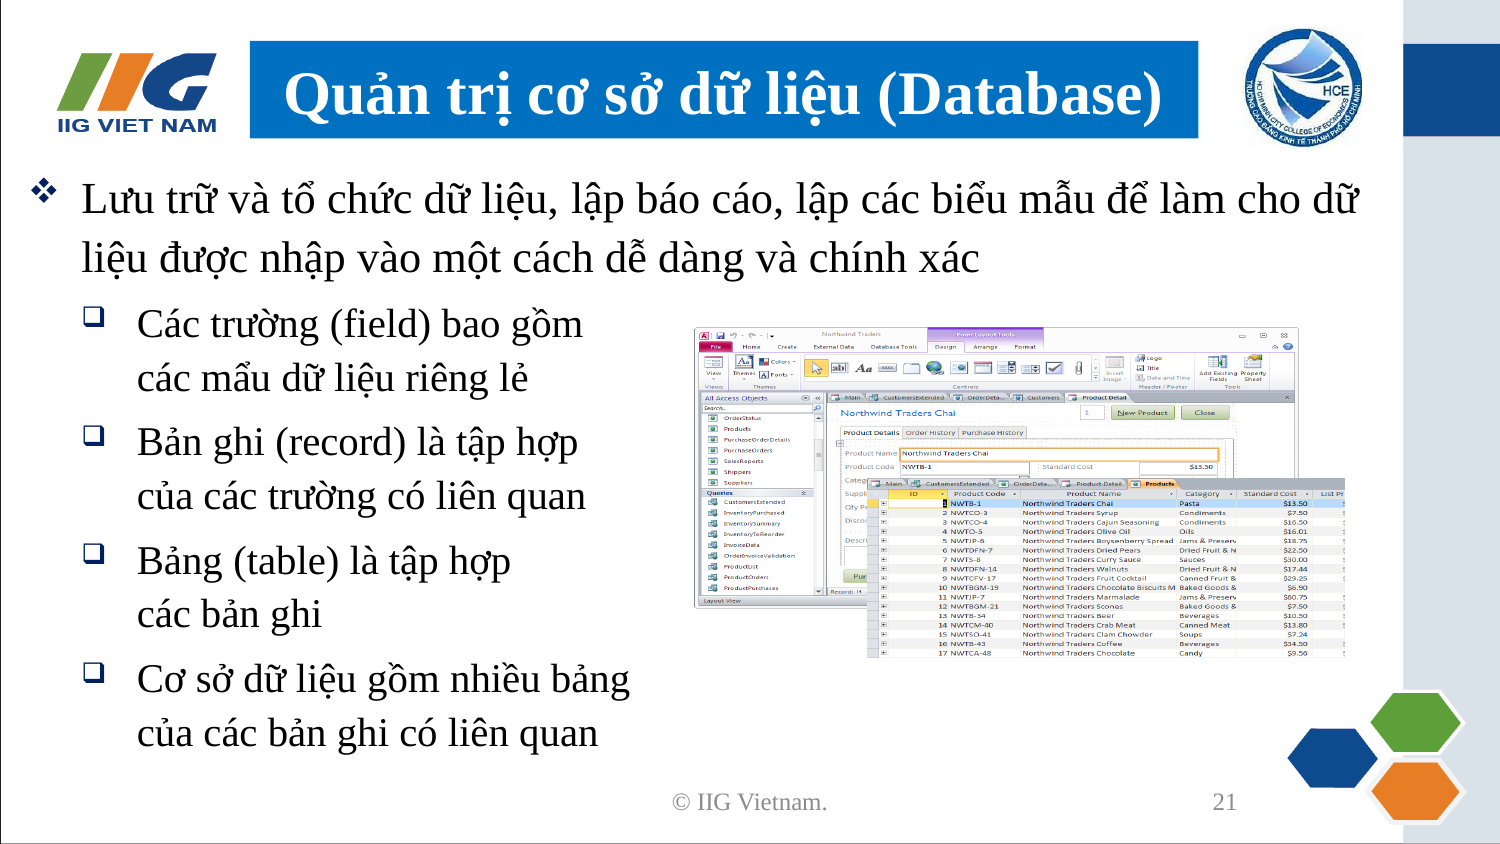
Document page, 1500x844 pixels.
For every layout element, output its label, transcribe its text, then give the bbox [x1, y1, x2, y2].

footer © IIG Vietnam. [512, 778, 988, 823]
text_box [694, 327, 1345, 659]
list Lưu trữ và tổ chức dữ liệu, lập báo cáo, lập các biểu mẫu để làm cho dữ liệu được nhập vào một cách dễ dàng và chính xác Các trường (field) bao gồm các mẩu dữ liệu riêng lẻ Bản ghi (record) là tập hợp của các trường có liên quan Bảng (table) là tập hợp các bản ghi Cơ sở dữ liệu gồm nhiều bảng của các bản ghi có liên quan [13, 156, 1400, 768]
picture [0, 0, 1500, 844]
slide_number 21 [1050, 778, 1400, 823]
title Quản trị cơ sở dữ liệu (Database) [249, 40, 1199, 139]
